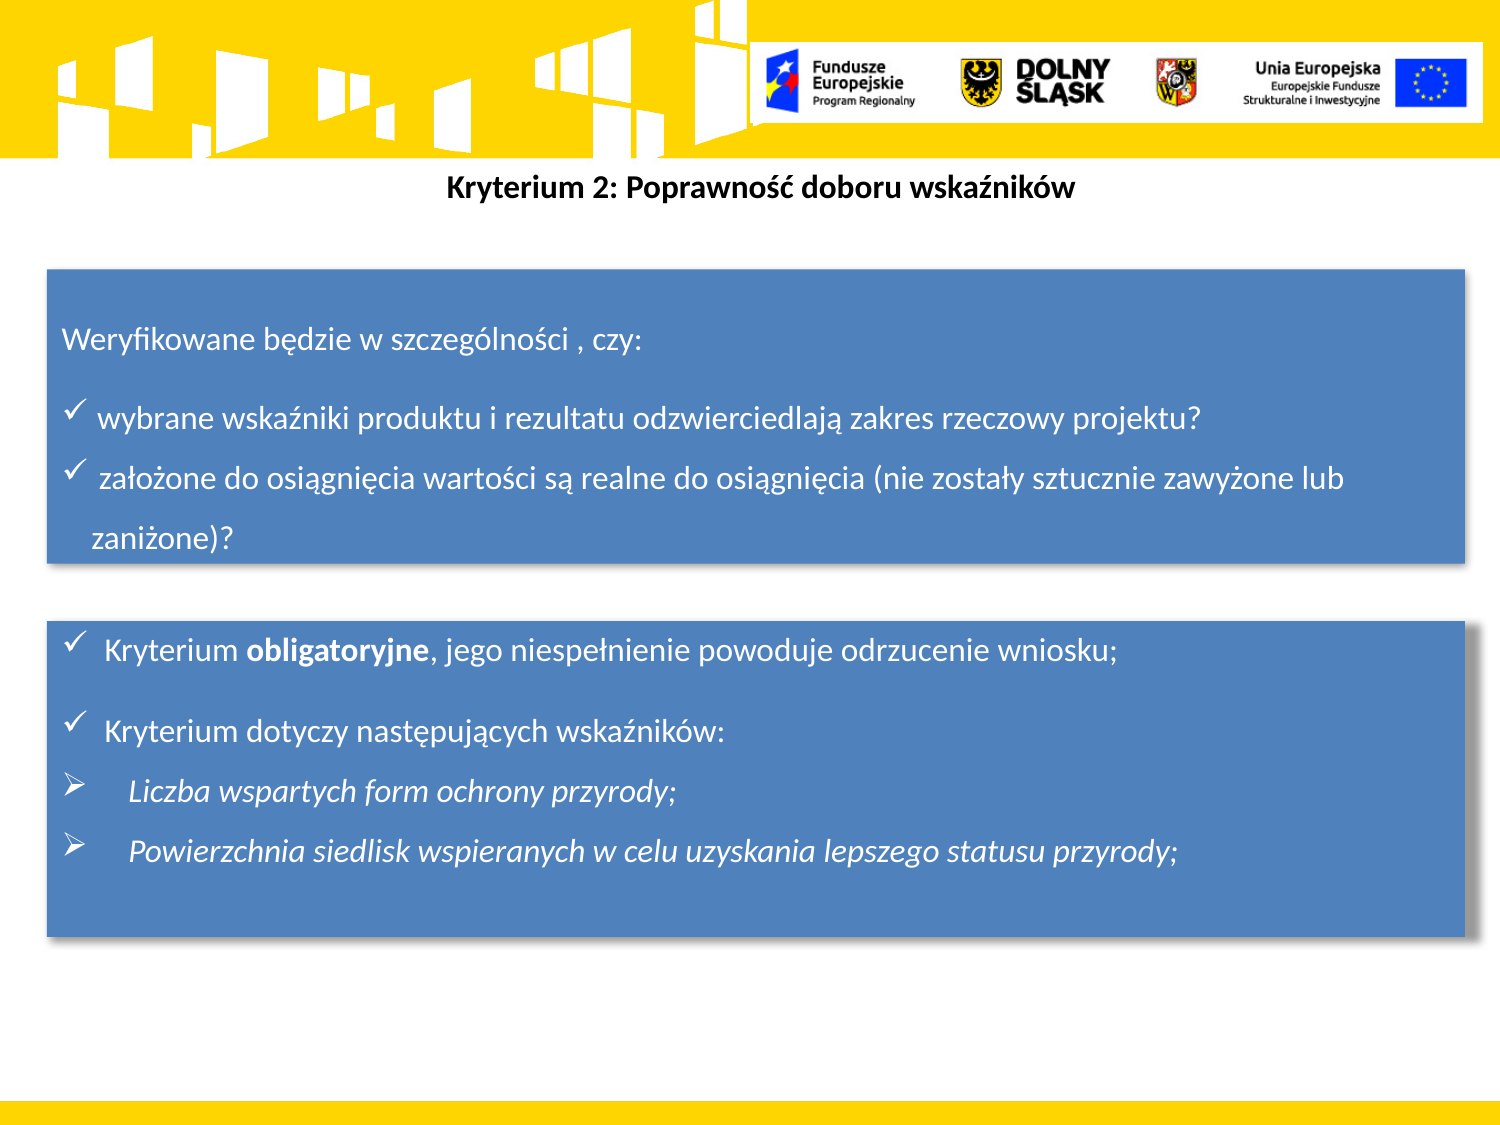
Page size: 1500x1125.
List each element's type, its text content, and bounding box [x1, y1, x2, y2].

text_box Kryterium obligatoryjne, jego niespełnienie powoduje odrzucenie wniosku; Kryterium dotyczy następujących wskaźników: Liczba wspartych form ochrony przyrody; Powierzchnia siedlisk wspieranych w celu uzyskania lepszego statusu przyrody; [46, 621, 1465, 937]
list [749, 42, 1483, 123]
picture [0, 0, 1500, 1125]
text_box Kryterium 2: Poprawność doboru wskaźników [105, 163, 1418, 213]
text_box Weryfikowane będzie w szczególności , czy: wybrane wskaźniki produktu i rezultatu odzwierciedlają zakres rzeczowy projektu? założone do osiągnięcia wartości są realne do osiągnięcia (nie zostały sztucznie zawyżone lub zaniżone)? [46, 269, 1465, 564]
